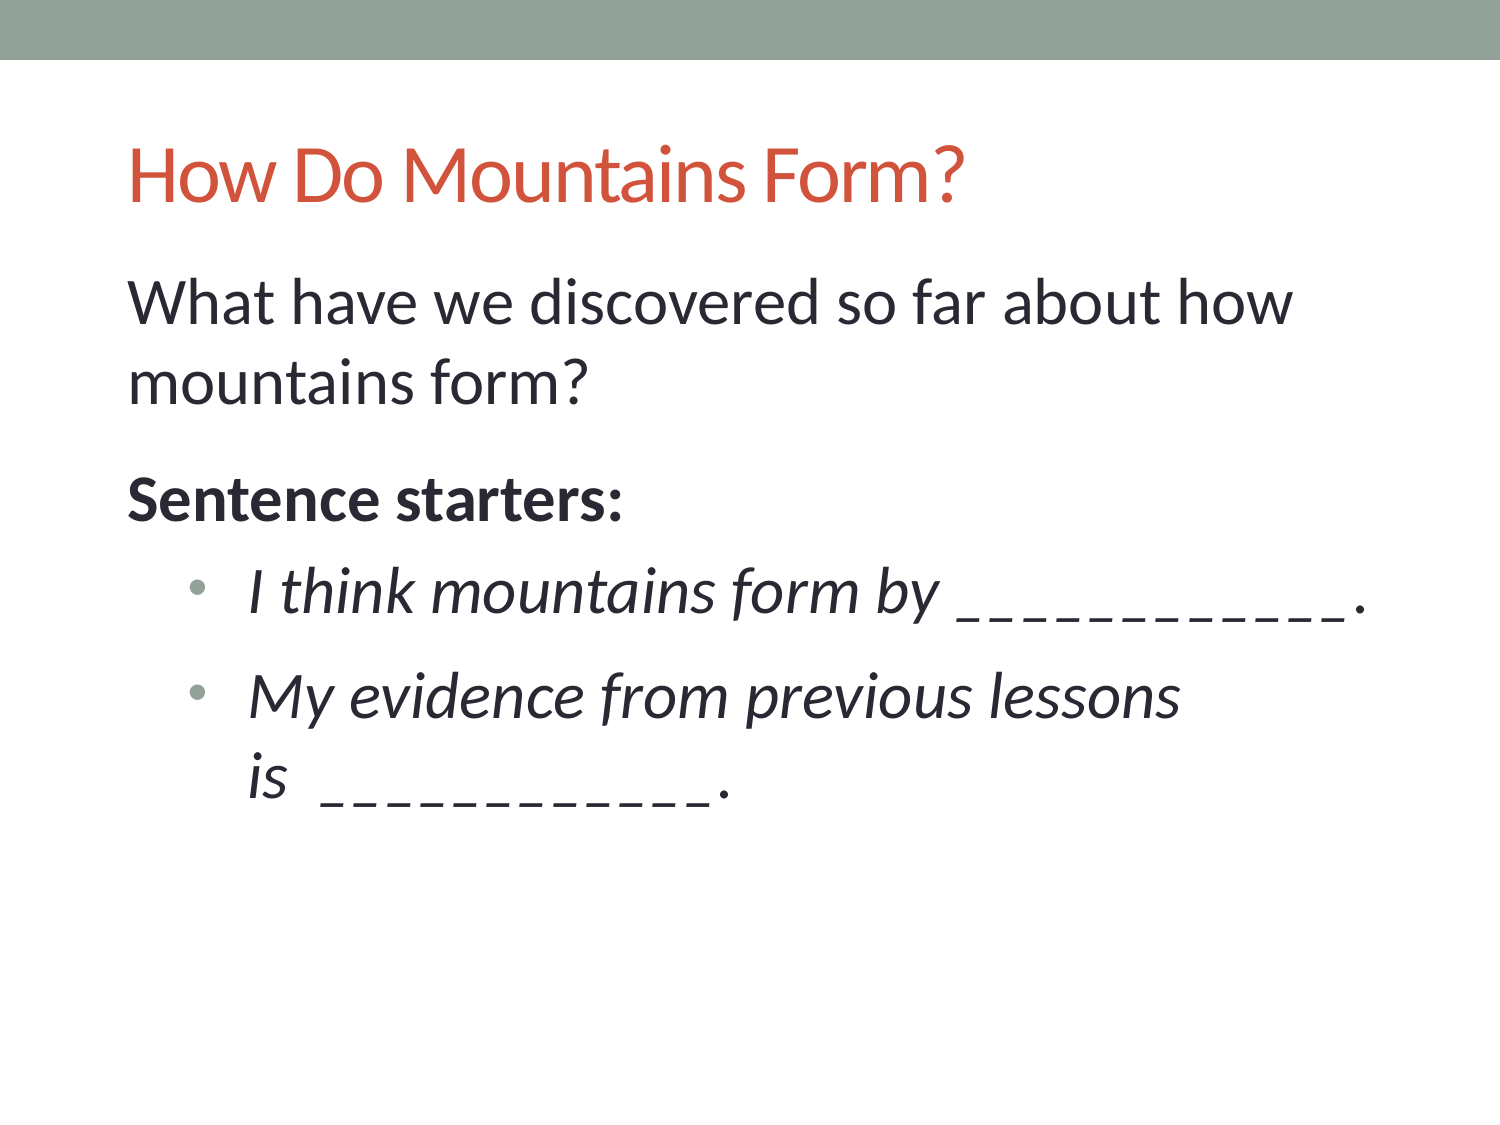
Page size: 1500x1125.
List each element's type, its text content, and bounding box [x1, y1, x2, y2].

title How Do Mountains Form? [112, 87, 1425, 249]
list What have we discovered so far about how mountains form? Sentence starters: I think mountains form by ____________. My evidence from previous lessons is ____________. [112, 249, 1425, 1050]
